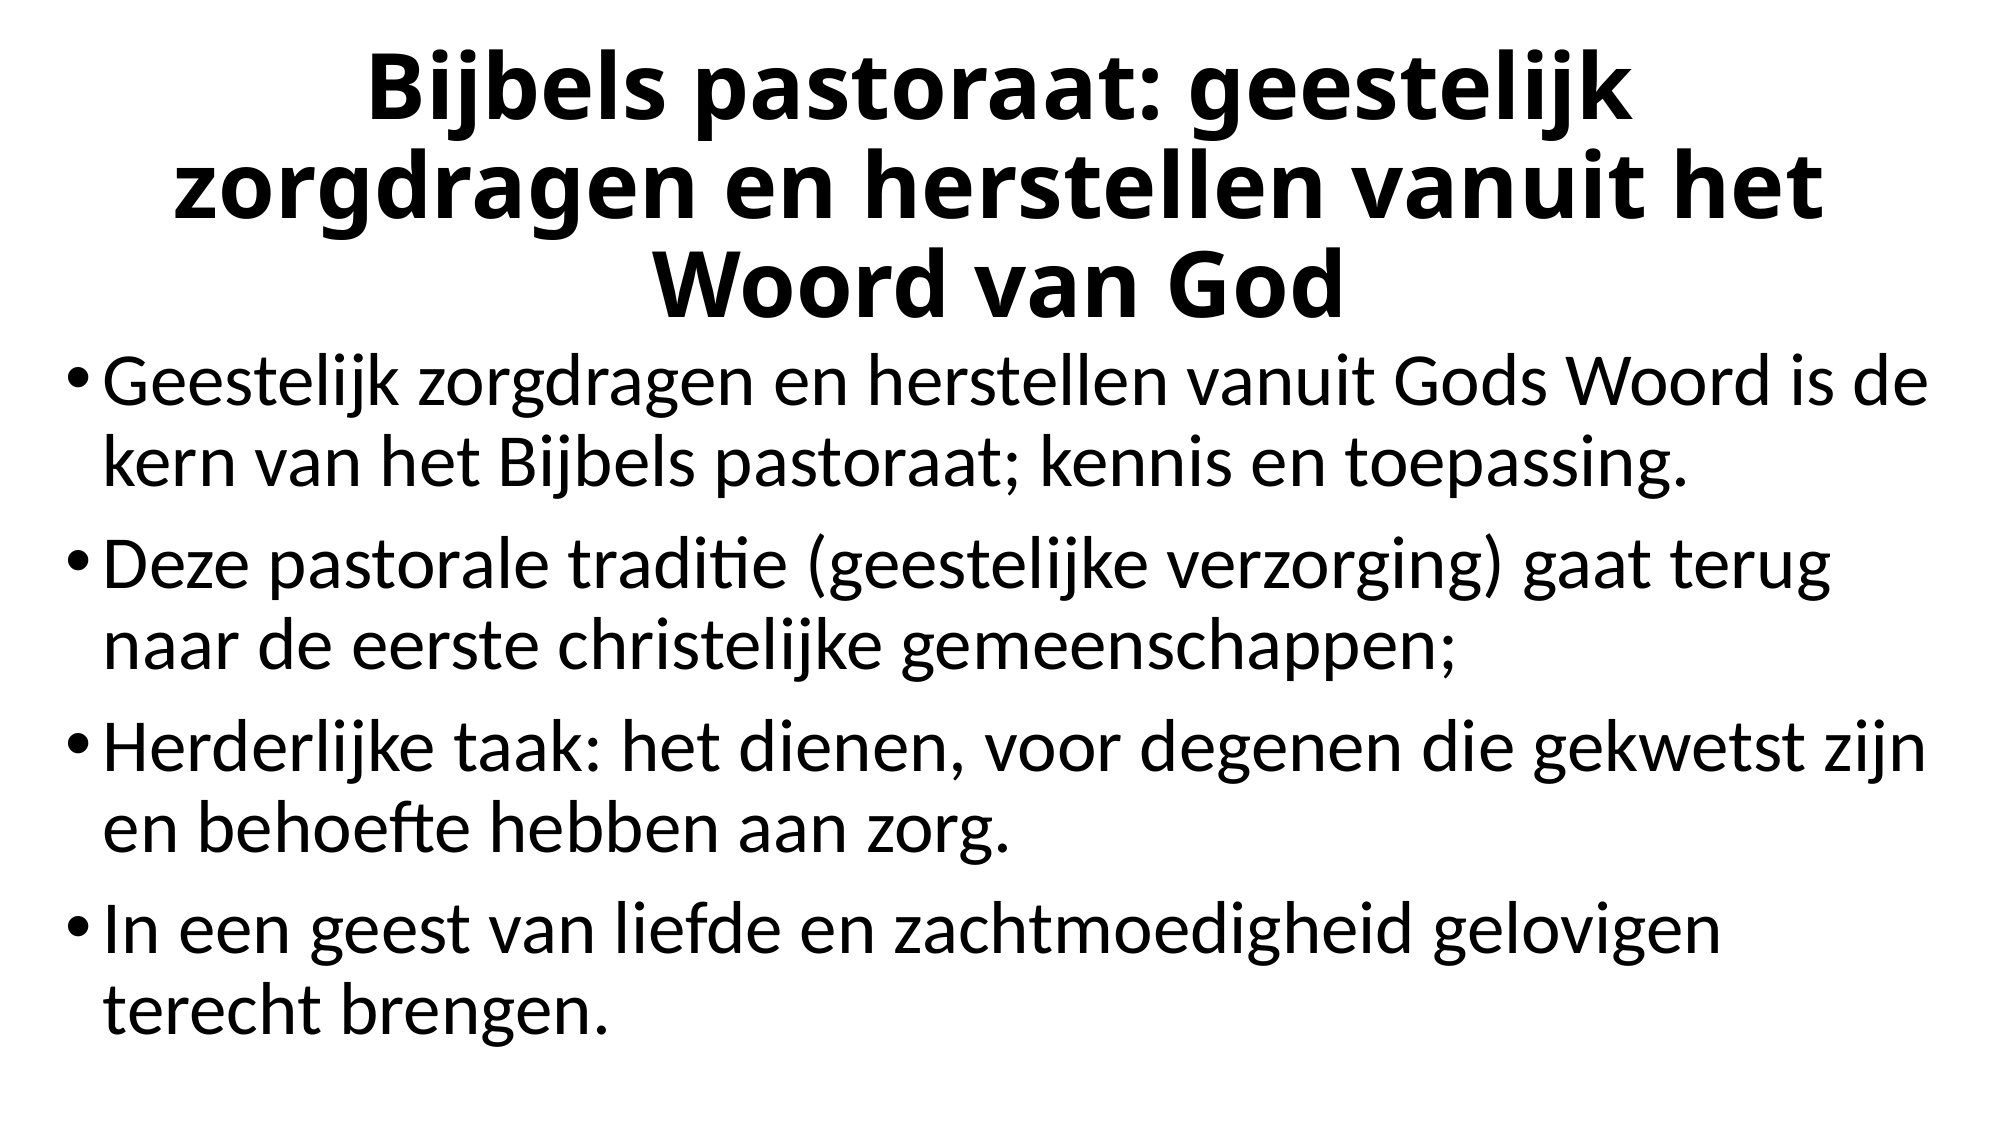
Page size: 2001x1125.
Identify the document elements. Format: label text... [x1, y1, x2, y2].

title Bijbels pastoraat: geestelijk zorgdragen en herstellen vanuit het Woord van God [137, 80, 1863, 298]
list Geestelijk zorgdragen en herstellen vanuit Gods Woord is de kern van het Bijbels pastoraat; kennis en toepassing. Deze pastorale traditie (geestelijke verzorging) gaat terug naar de eerste christelijke gemeenschappen; Herderlijke taak: het dienen, voor degenen die gekwetst zijn en behoefte hebben aan zorg. In een geest van liefde en zachtmoedigheid gelovigen terecht brengen. [50, 333, 1950, 1081]
